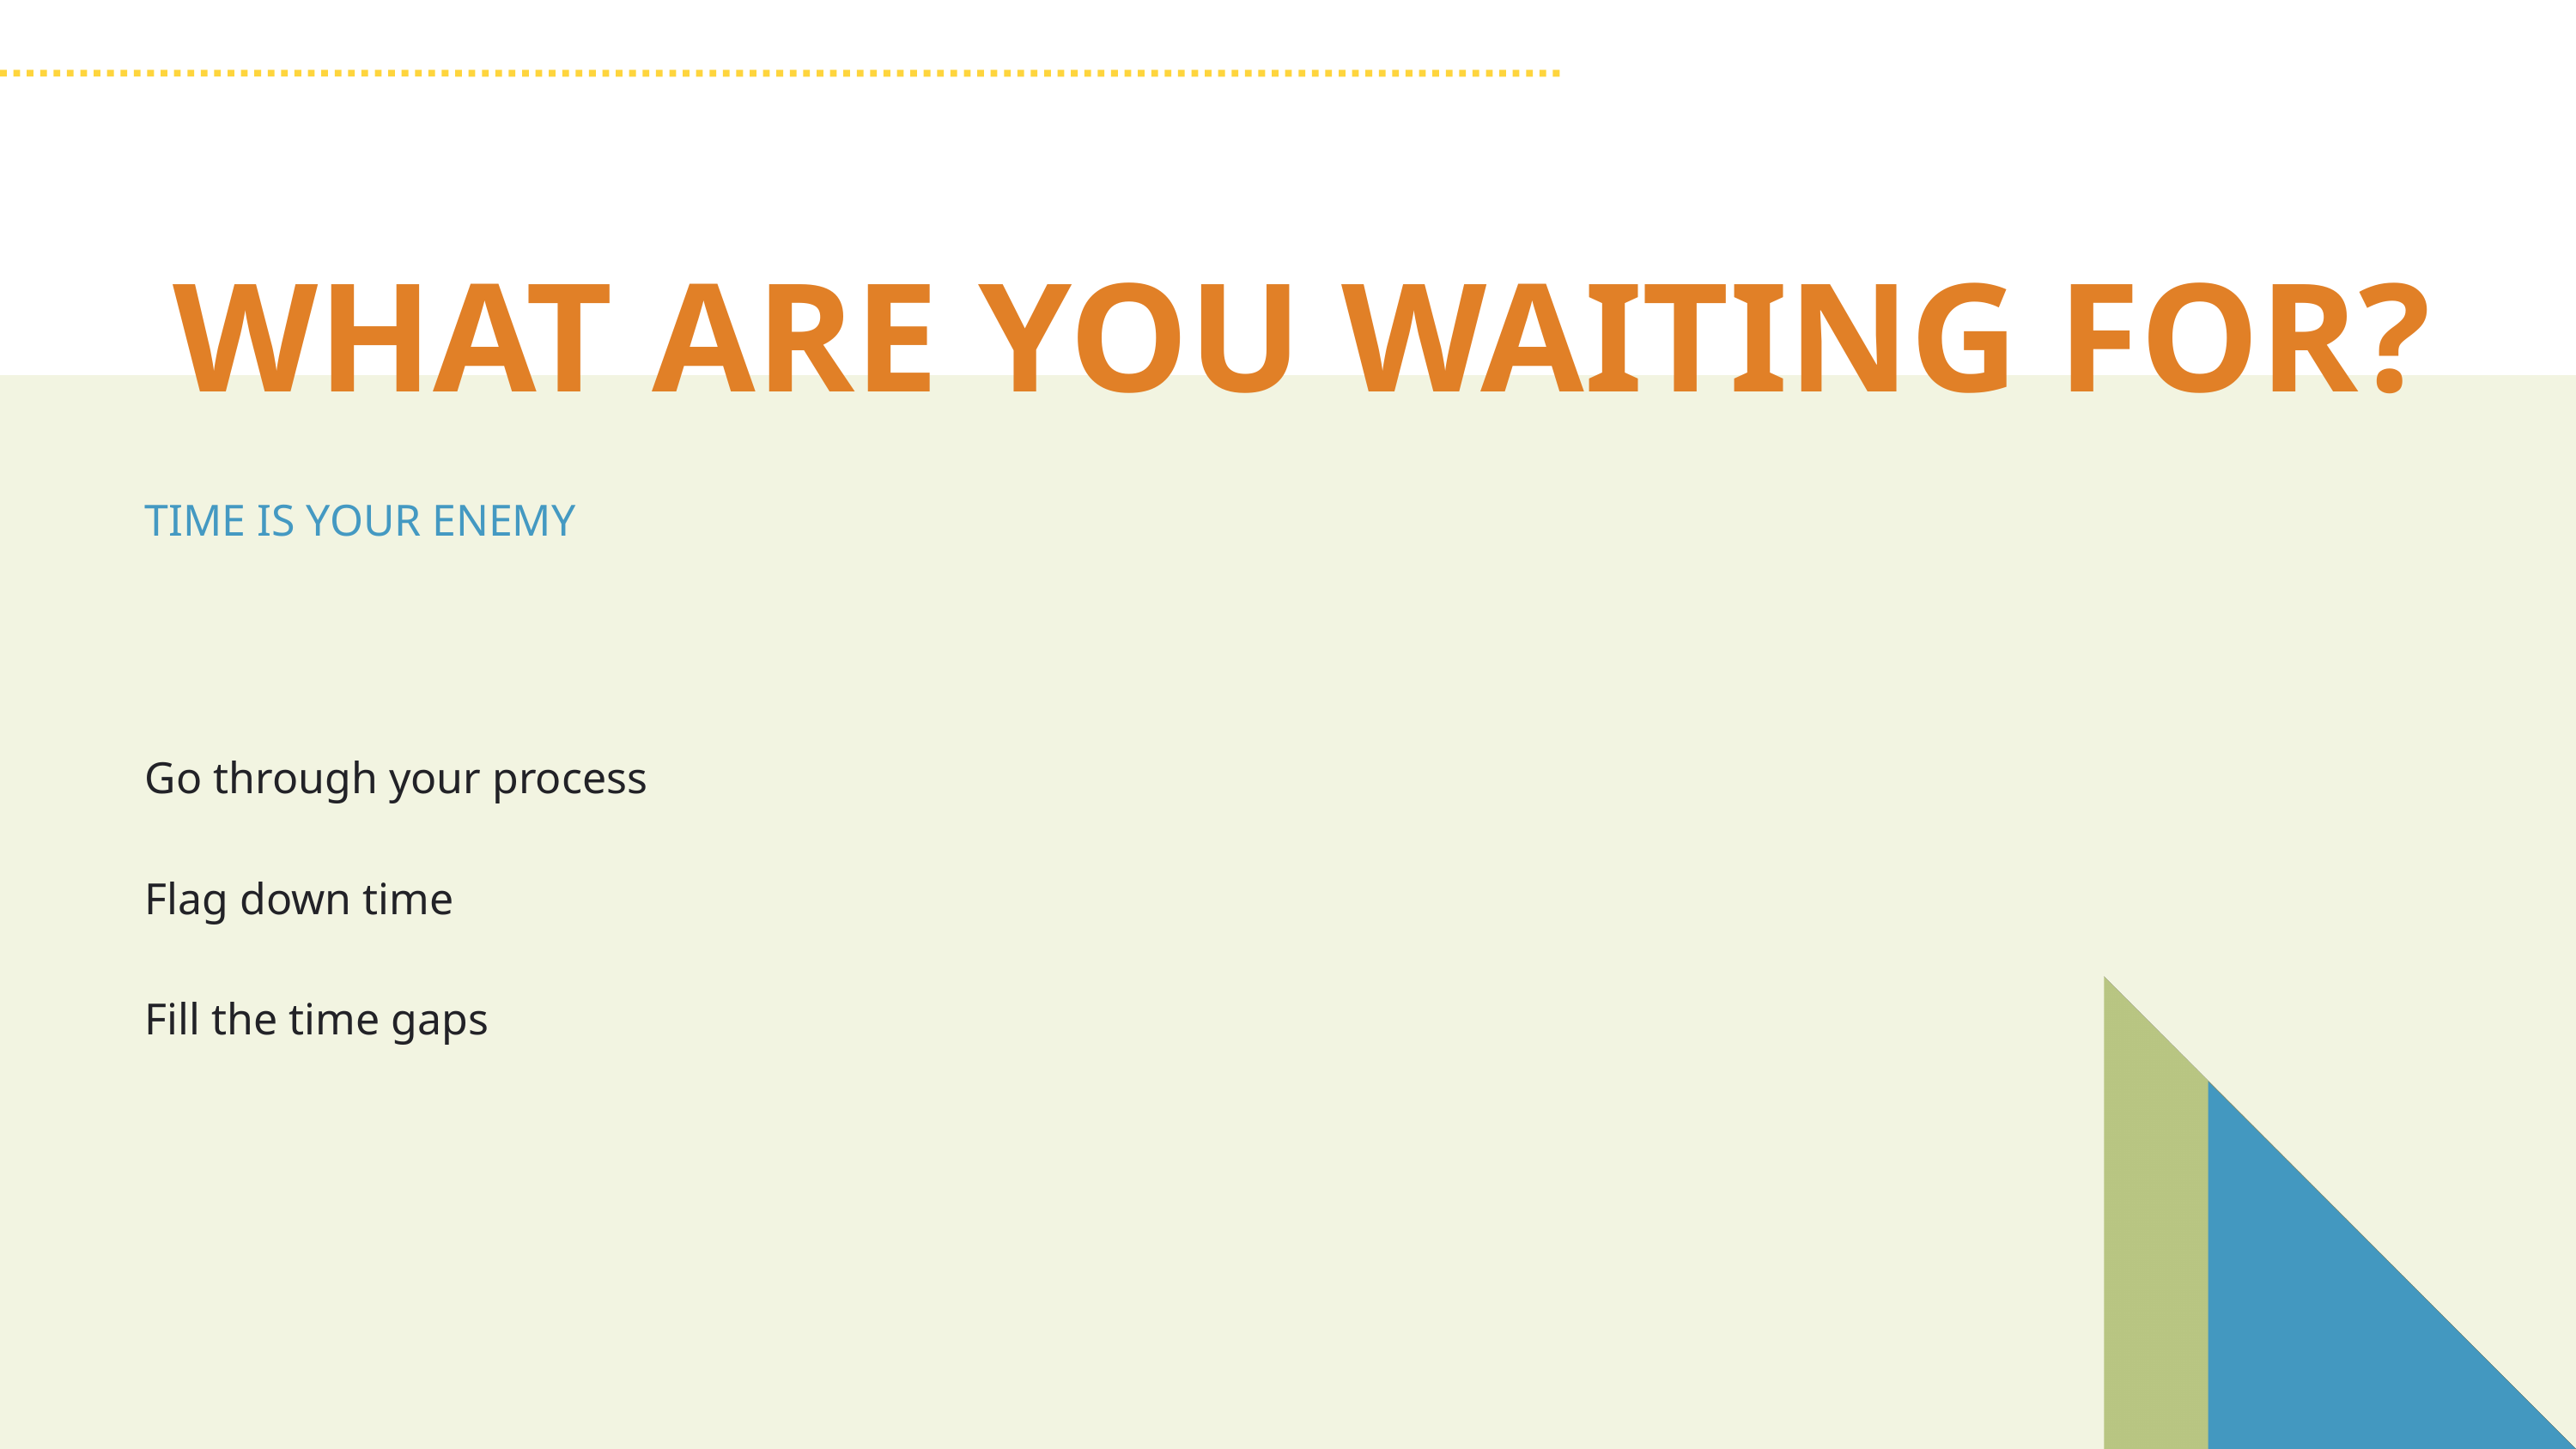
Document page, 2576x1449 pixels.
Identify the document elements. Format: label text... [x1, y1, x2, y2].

text_box WHAT ARE YOU WAITING FOR? [95, 271, 2432, 372]
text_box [0, 374, 2576, 1449]
